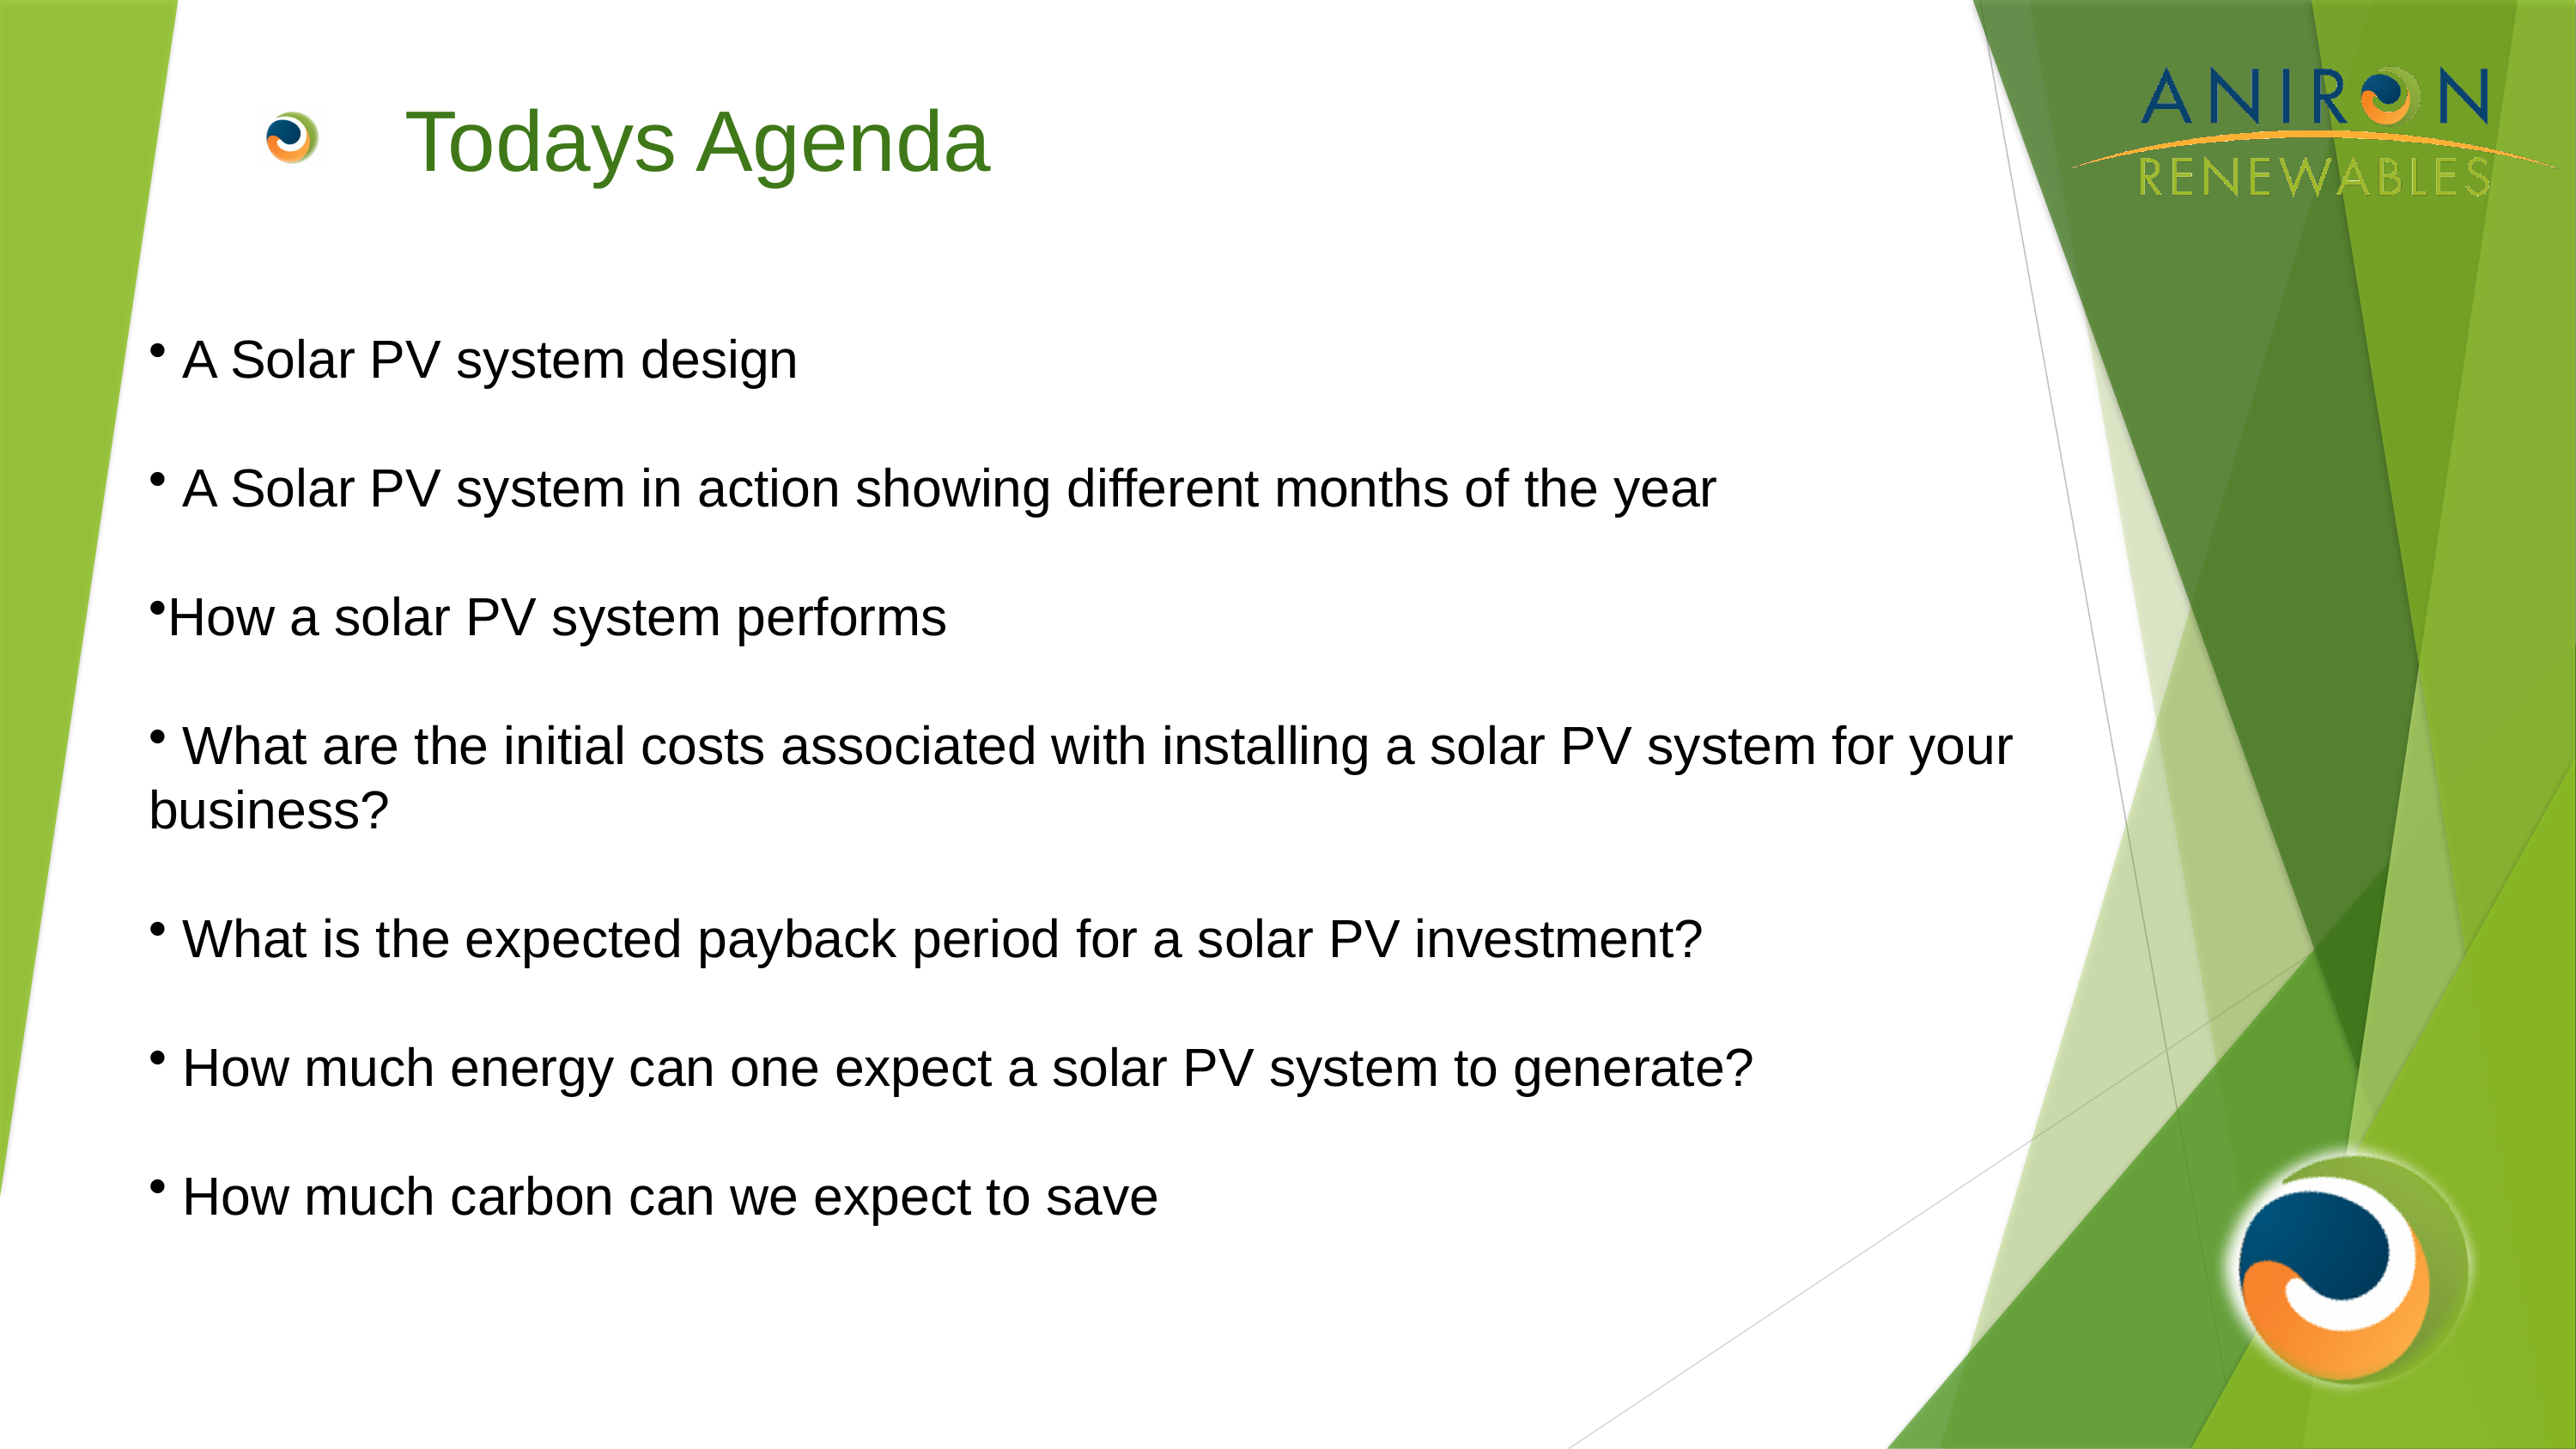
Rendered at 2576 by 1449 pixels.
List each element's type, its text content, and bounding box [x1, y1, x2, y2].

title Todays Agenda [246, 79, 1807, 251]
picture [2207, 1133, 2487, 1401]
text_box A Solar PV system design A Solar PV system in action showing different months of the year How a solar PV system performs What are the initial costs associated with installing a solar PV system for your business? What is the expected payback period for a solar PV investment? How much energy can one expect a solar PV system to generate? How much carbon can we expect to save [129, 251, 2163, 682]
picture [259, 106, 323, 167]
picture [2009, 11, 2576, 252]
